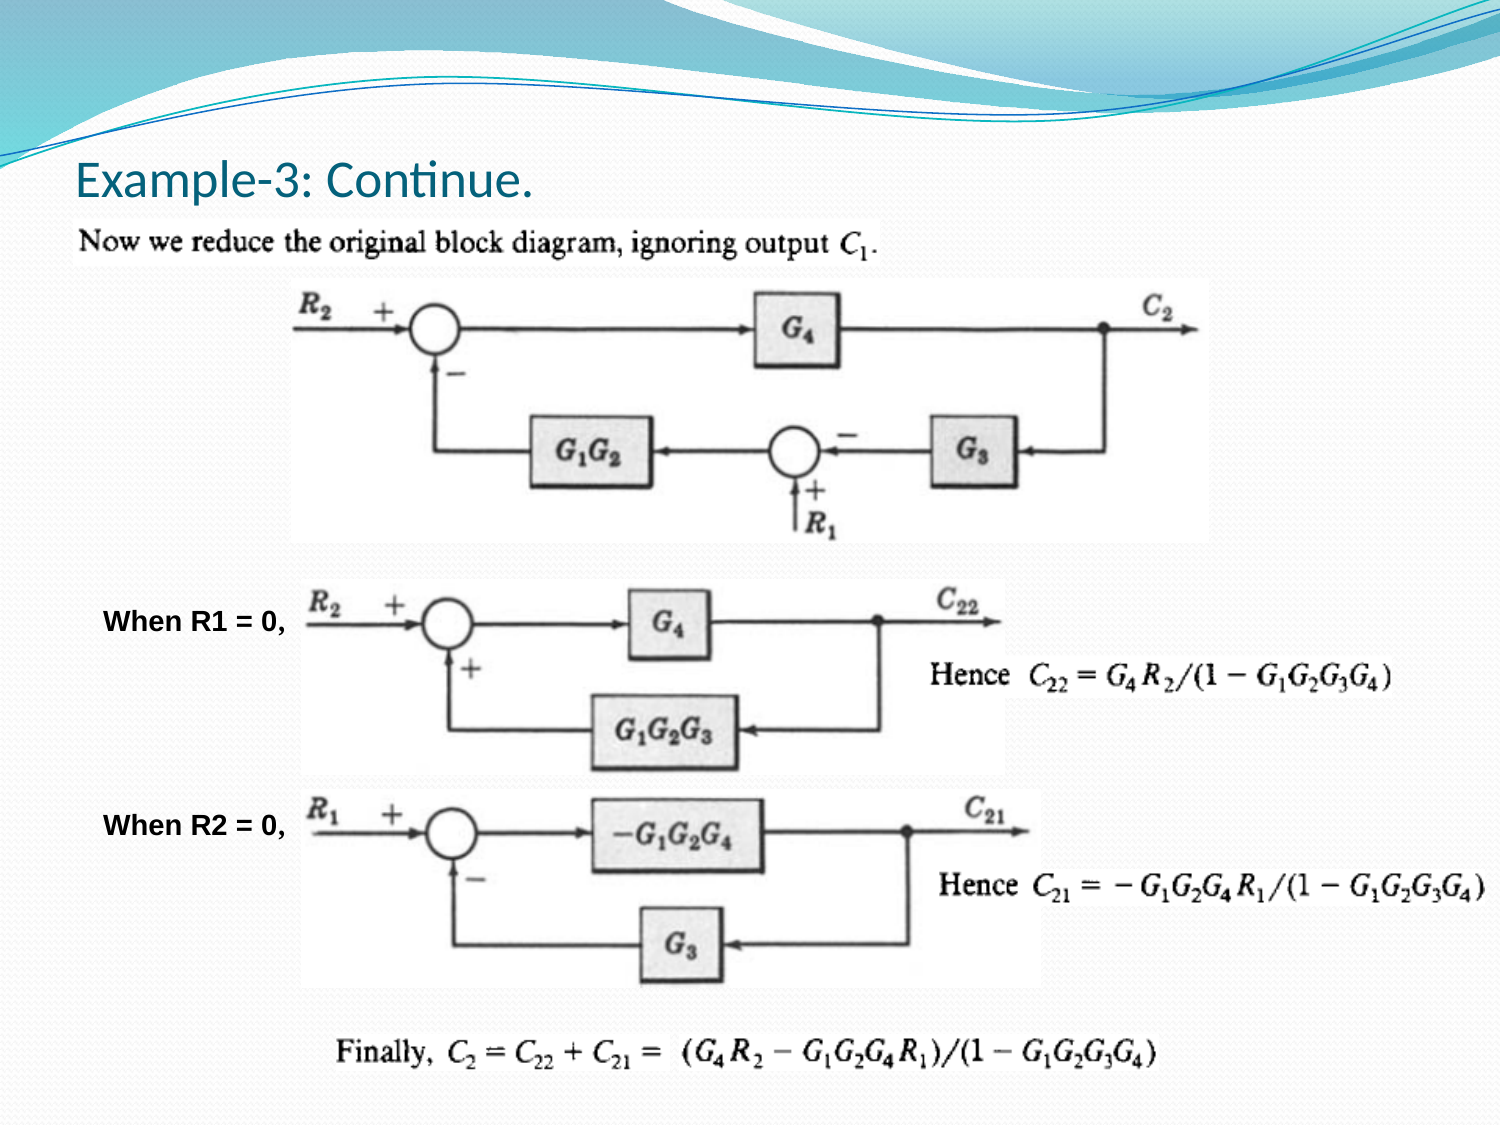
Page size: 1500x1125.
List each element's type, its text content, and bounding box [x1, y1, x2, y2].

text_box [336, 1034, 1159, 1072]
picture [73, 219, 881, 266]
text_box When R1 = 0, [88, 594, 293, 645]
picture [291, 278, 1209, 544]
text_box When R2 = 0, [88, 798, 293, 849]
picture [300, 789, 1485, 988]
title Example-3: Continue. [75, 137, 1438, 209]
picture [300, 579, 1392, 776]
